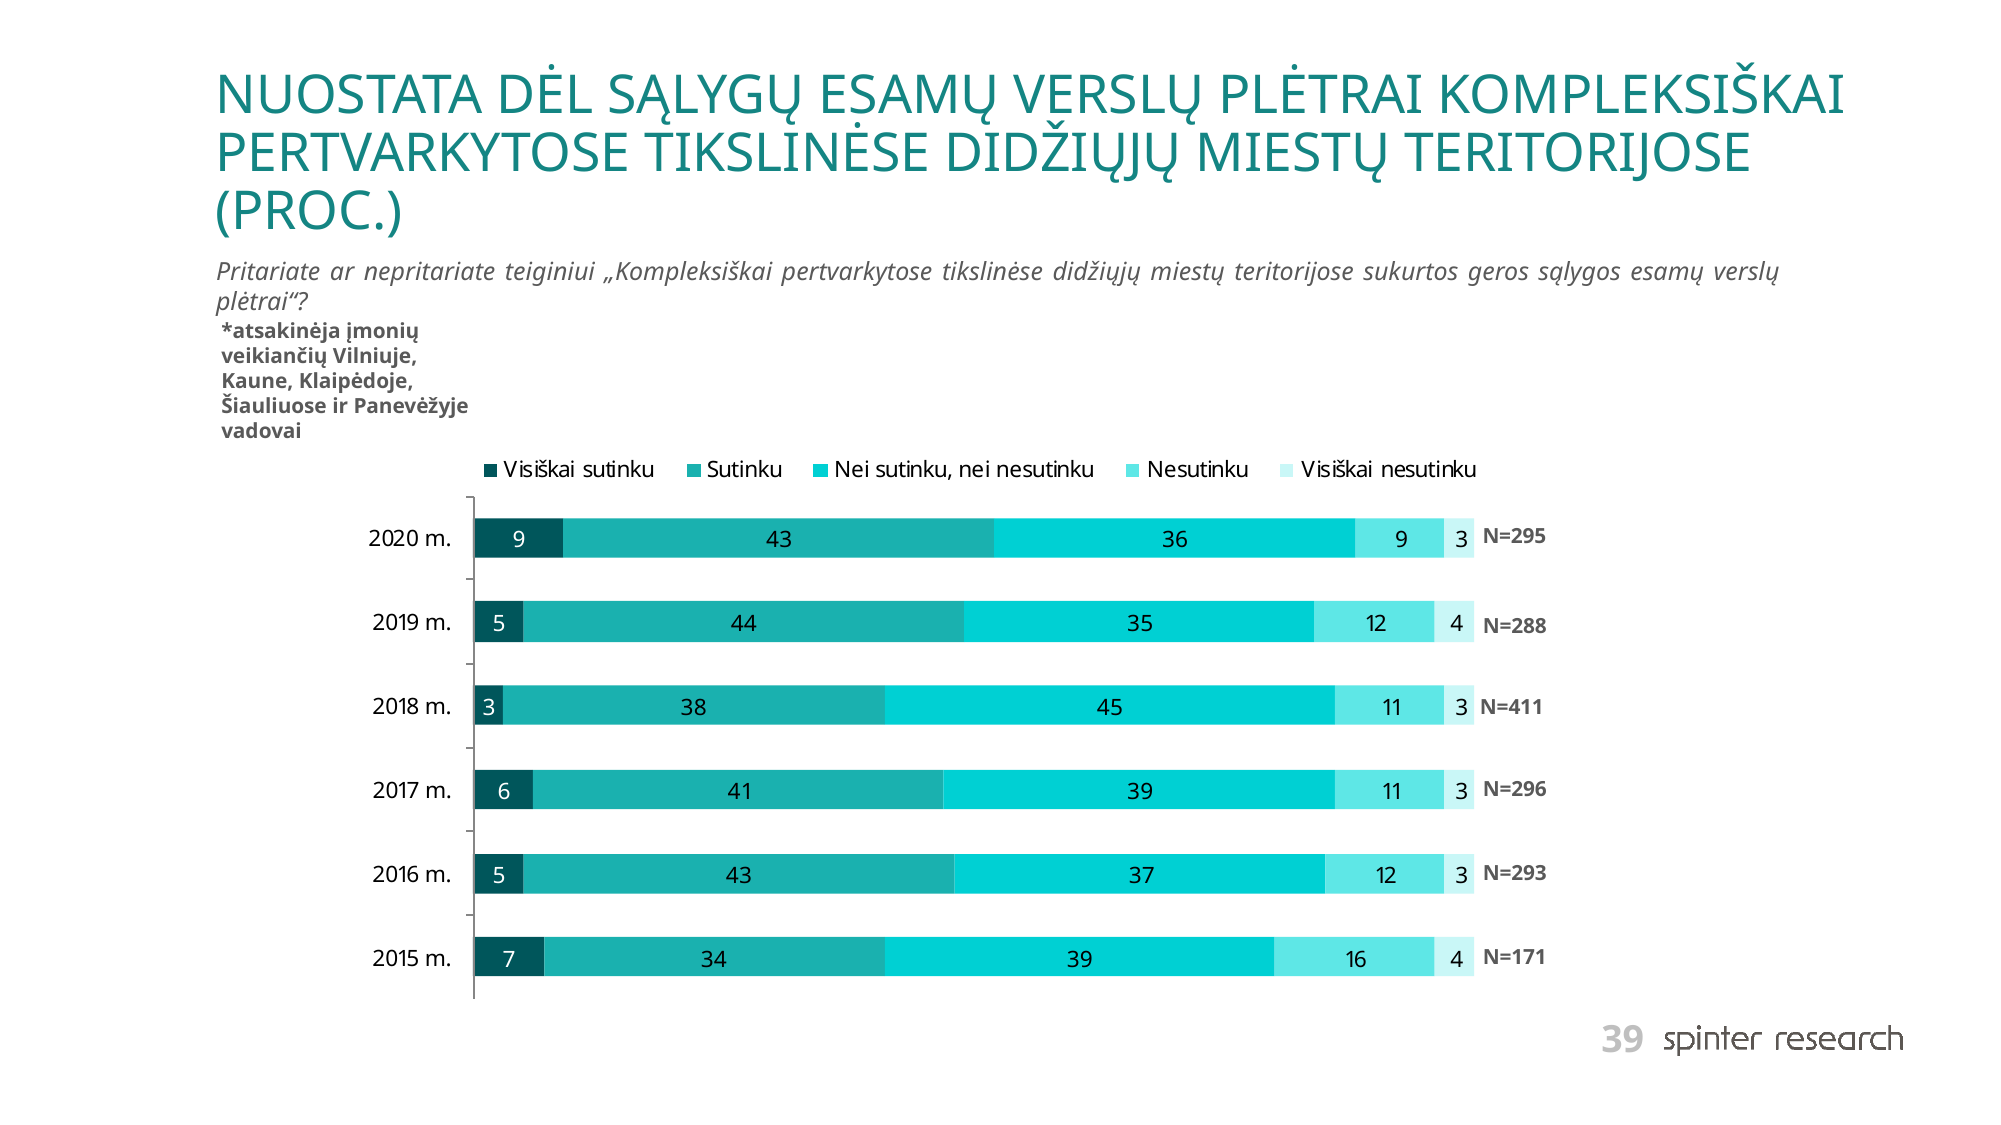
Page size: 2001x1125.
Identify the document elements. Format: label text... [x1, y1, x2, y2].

title NUOSTATA DĖL SĄLYGŲ ESAMŲ VERSLŲ PLĖTRAI KOMPLEKSIŠKAI PERTVARKYTOSE TIKSLINĖSE DIDŽIŲJŲ MIESTŲ TERITORIJOSE (PROC.) [200, 59, 1900, 249]
text_box N=293 [1510, 851, 1575, 892]
list Pritariate ar nepritariate teiginiui „Kompleksiškai pertvarkytose tikslinėse didžiųjų miestų teritorijose sukurtos geros sąlygos esamų verslų plėtrai“? [201, 249, 1799, 297]
text_box N=411 [1510, 686, 1572, 727]
text_box *atsakinėja įmonių veikiančių Vilniuje, Kaune, Klaipėdoje, Šiauliuose ir Panevėžyje vadovai [206, 310, 506, 451]
text_box N=171 [1510, 936, 1575, 976]
text_box N=295 [1510, 515, 1574, 556]
text_box N=288 [1510, 605, 1575, 645]
picture [1658, 1020, 1908, 1059]
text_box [299, 415, 1510, 1009]
text_box N=296 [1510, 768, 1575, 809]
